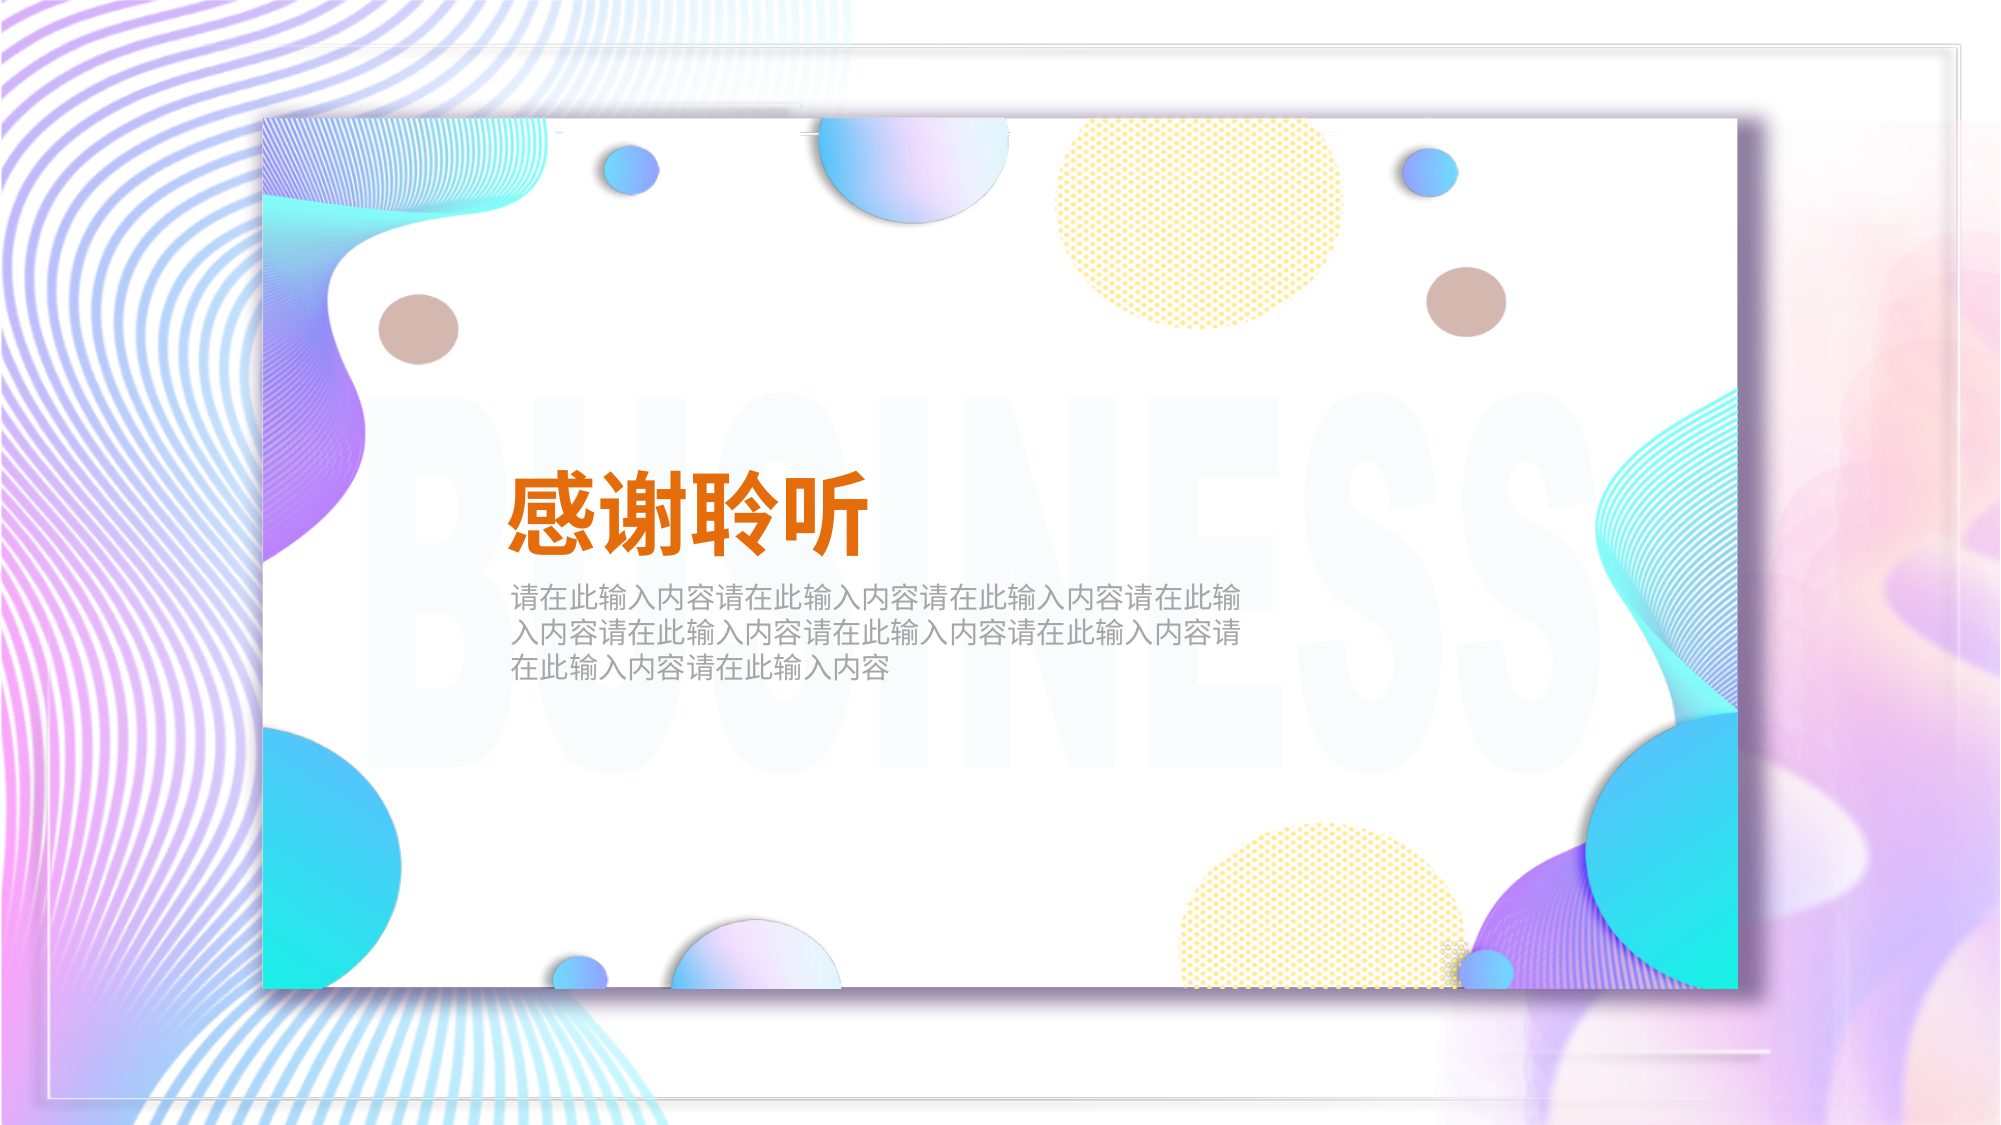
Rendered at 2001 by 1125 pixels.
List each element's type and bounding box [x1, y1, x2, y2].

text_box [262, 117, 1738, 989]
picture [3, 0, 1999, 1125]
